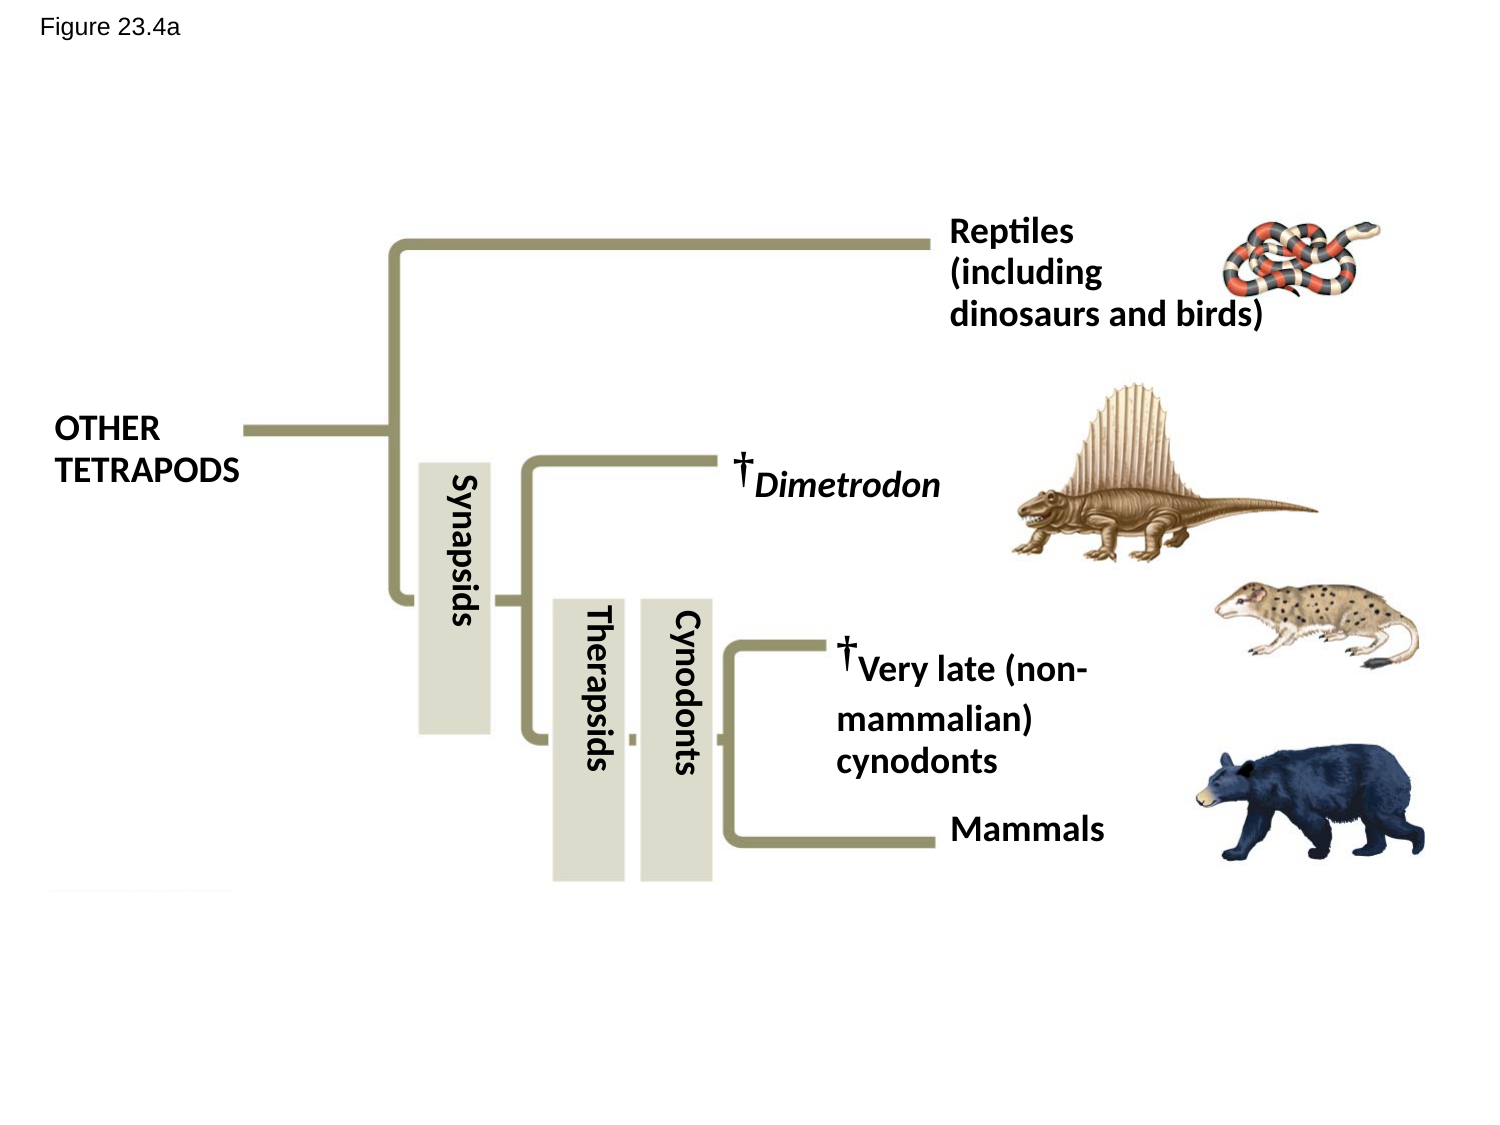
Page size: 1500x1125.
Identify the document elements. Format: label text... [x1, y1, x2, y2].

title Figure 23.4a [24, 0, 350, 50]
picture [48, 209, 1452, 892]
